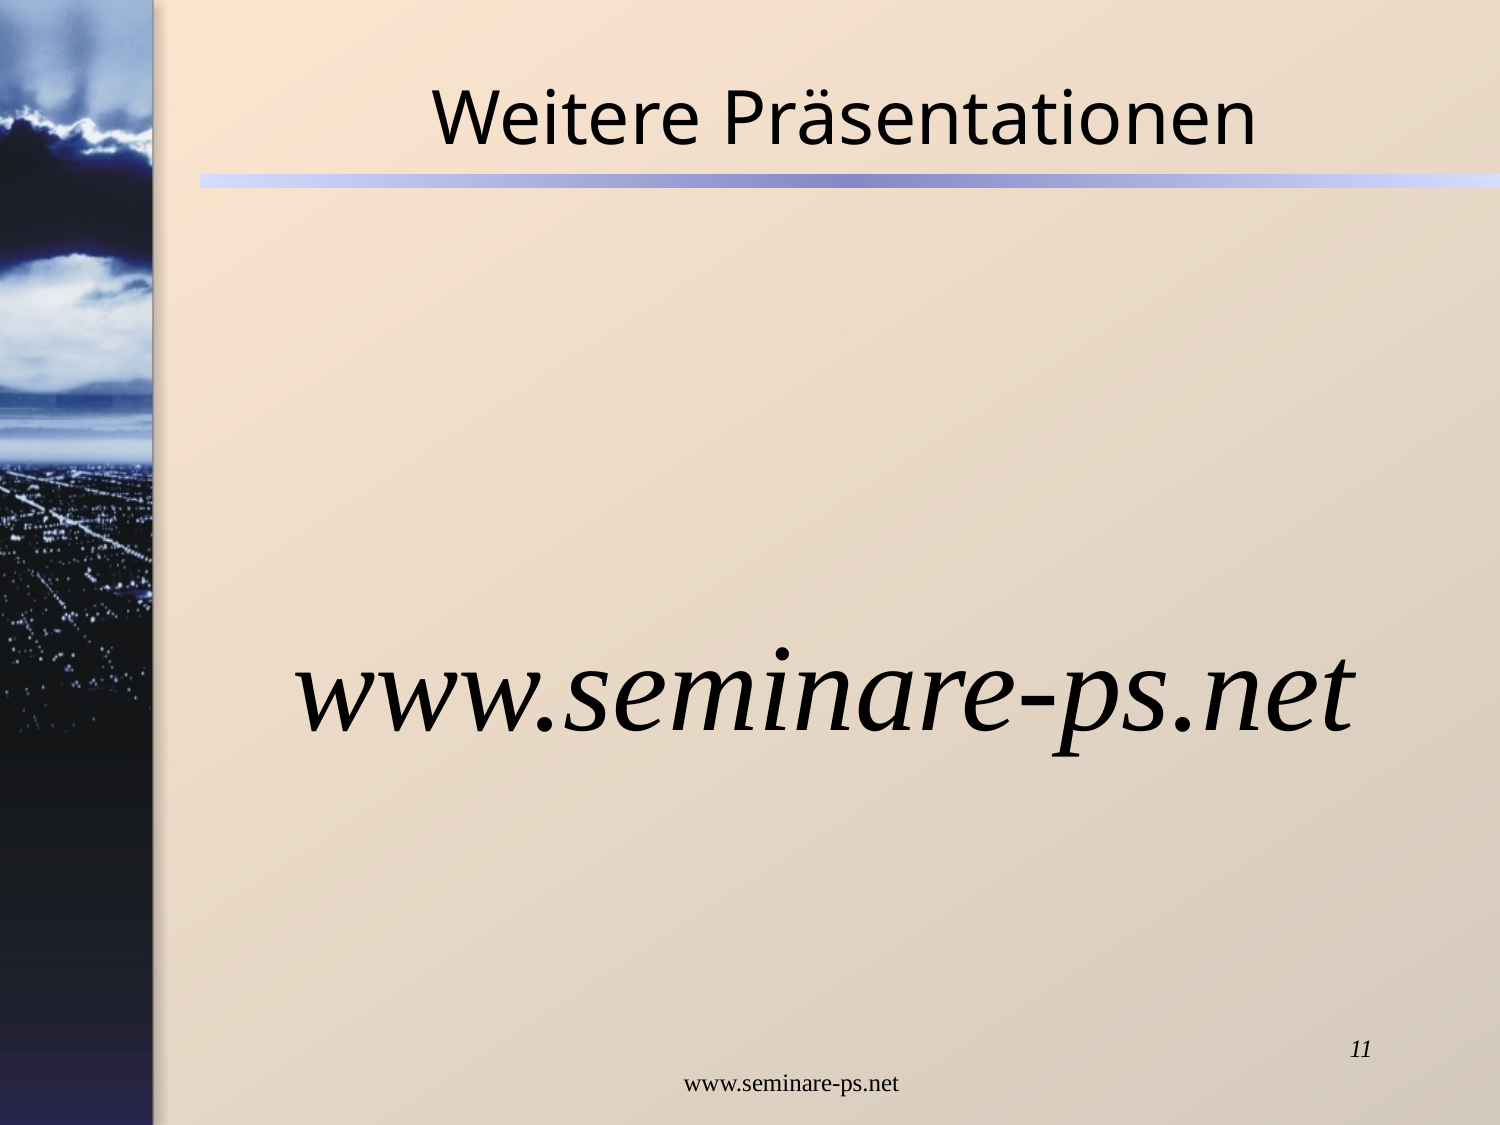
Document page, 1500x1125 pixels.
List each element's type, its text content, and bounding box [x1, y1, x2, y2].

picture [0, 0, 1500, 1125]
slide_number 11 [1074, 1025, 1388, 1100]
text_box [200, 174, 1500, 188]
title Weitere Präsentationen [207, 55, 1483, 173]
list www.seminare-ps.net [200, 597, 1447, 765]
